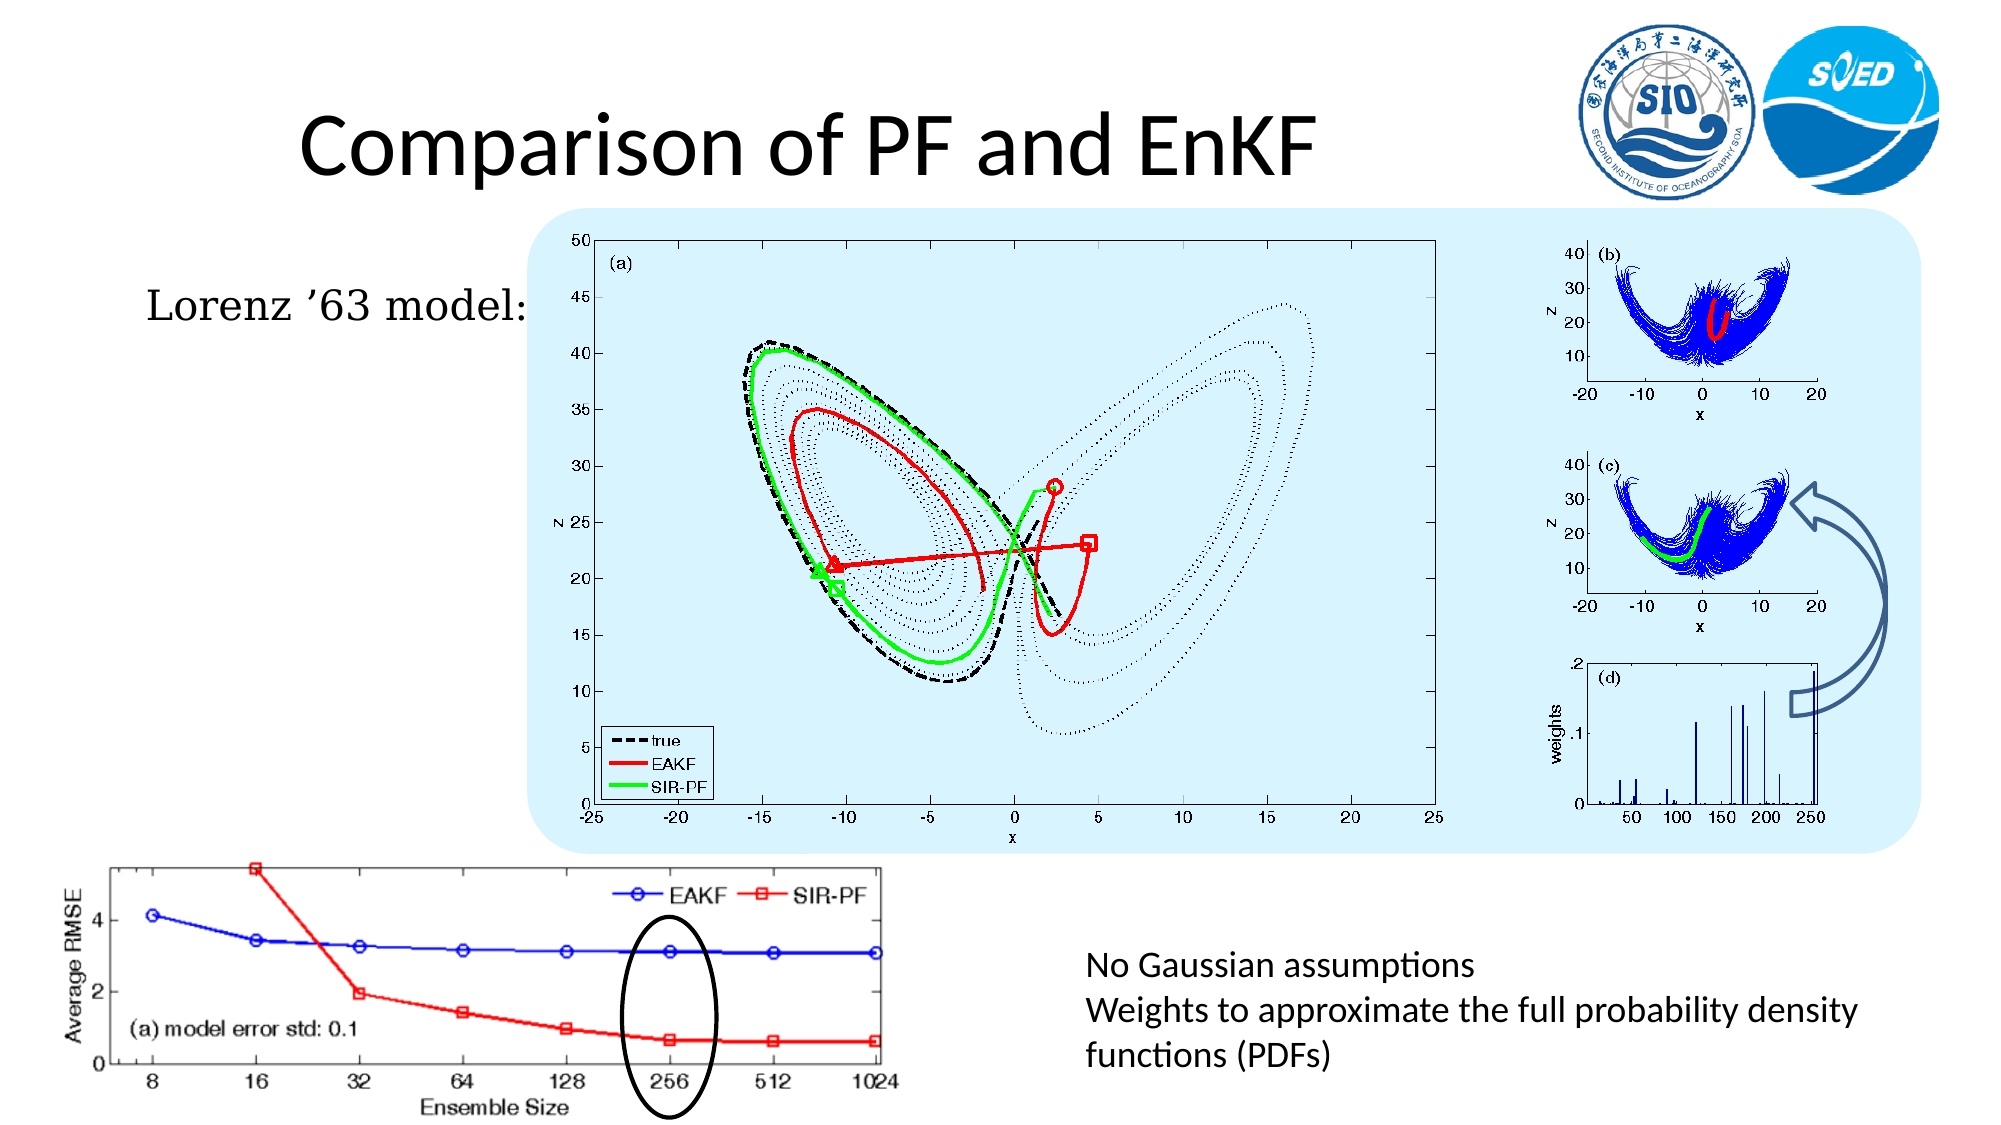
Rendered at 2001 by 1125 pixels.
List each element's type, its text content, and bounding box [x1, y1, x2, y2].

text_box No Gaussian assumptions Weights to approximate the full probability density functions (PDFs) [1070, 932, 1939, 1083]
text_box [1572, 20, 1939, 201]
picture [14, 168, 1969, 1125]
title Comparison of PF and EnKF [99, 45, 1520, 233]
